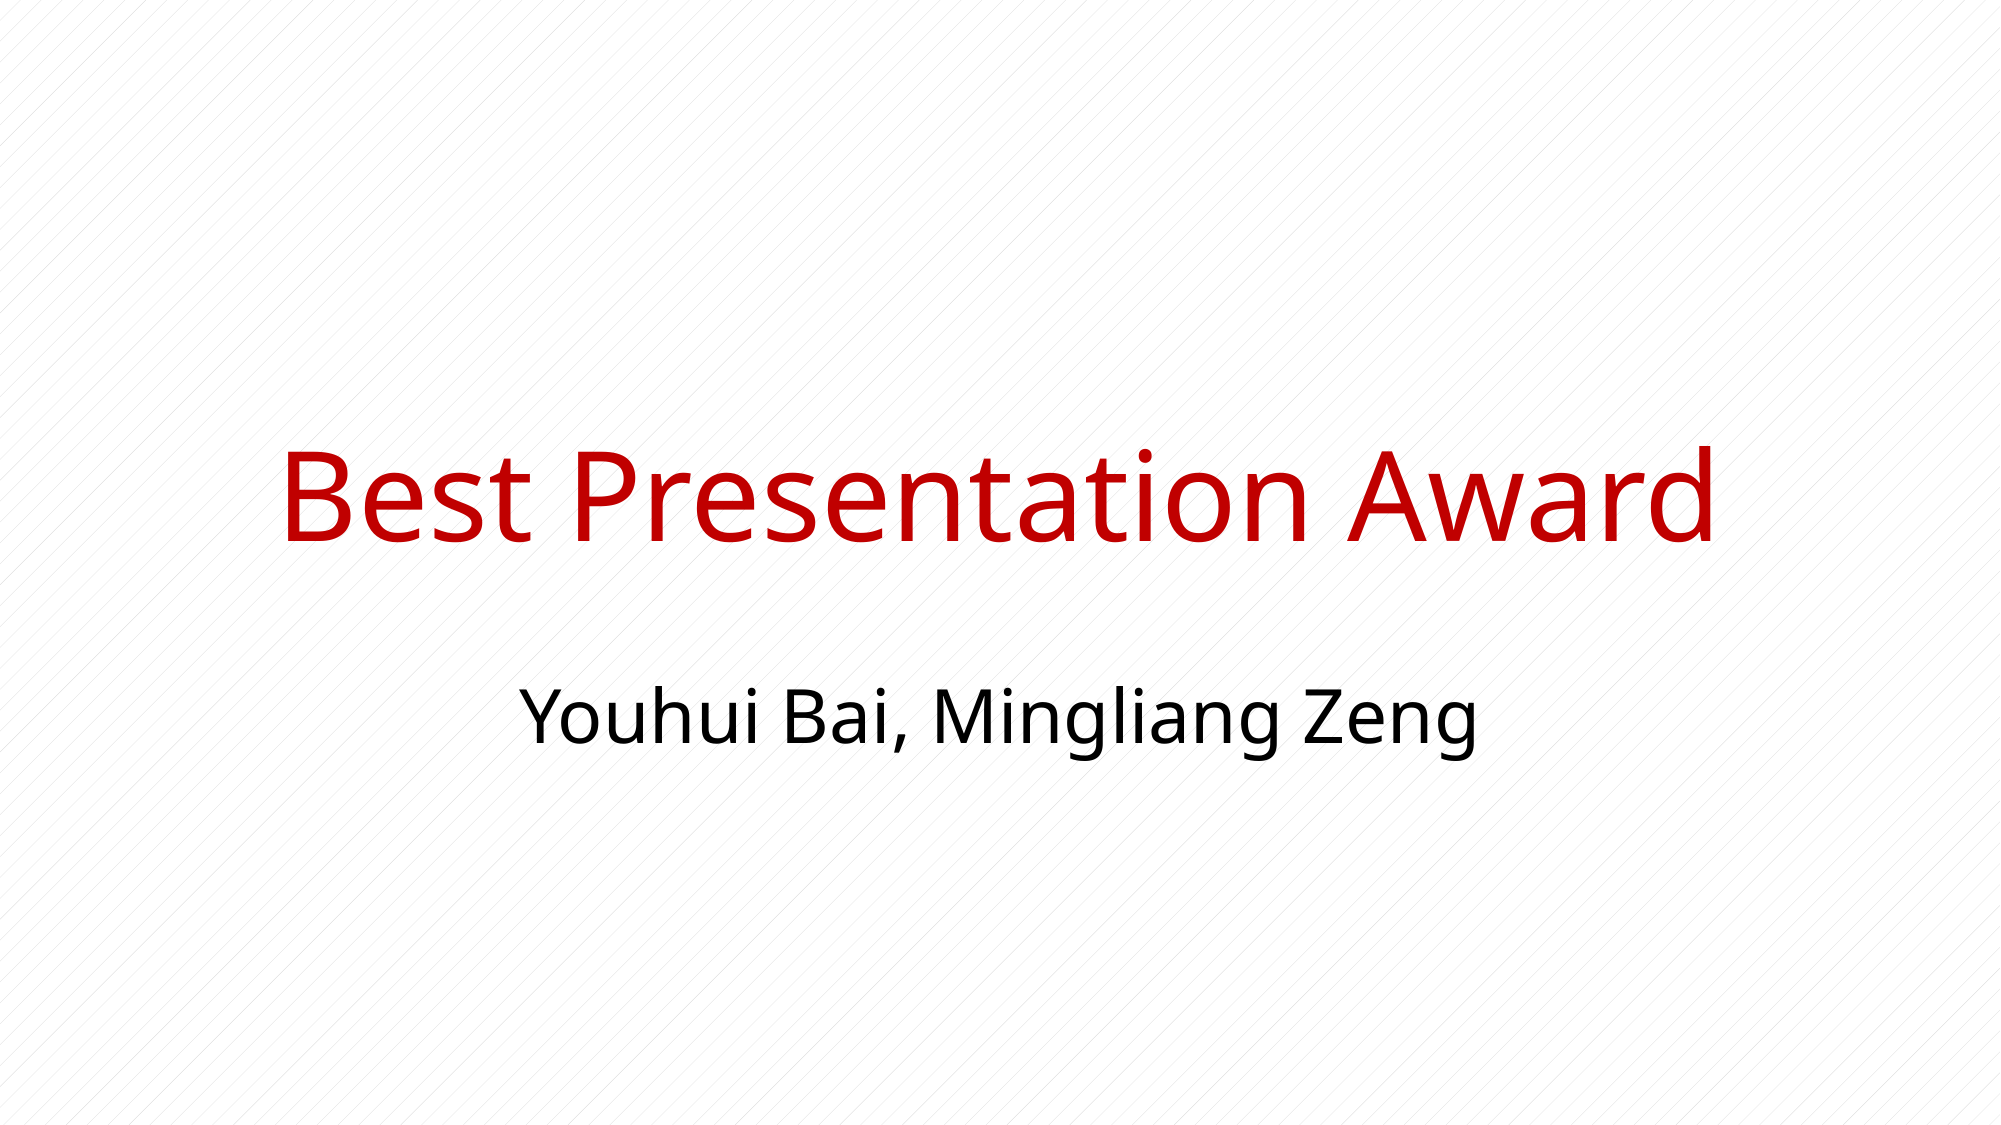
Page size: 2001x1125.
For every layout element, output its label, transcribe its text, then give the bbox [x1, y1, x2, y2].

title Best Presentation Award [249, 184, 1750, 576]
subtitle Youhui Bai, Mingliang Zeng [249, 590, 1750, 863]
